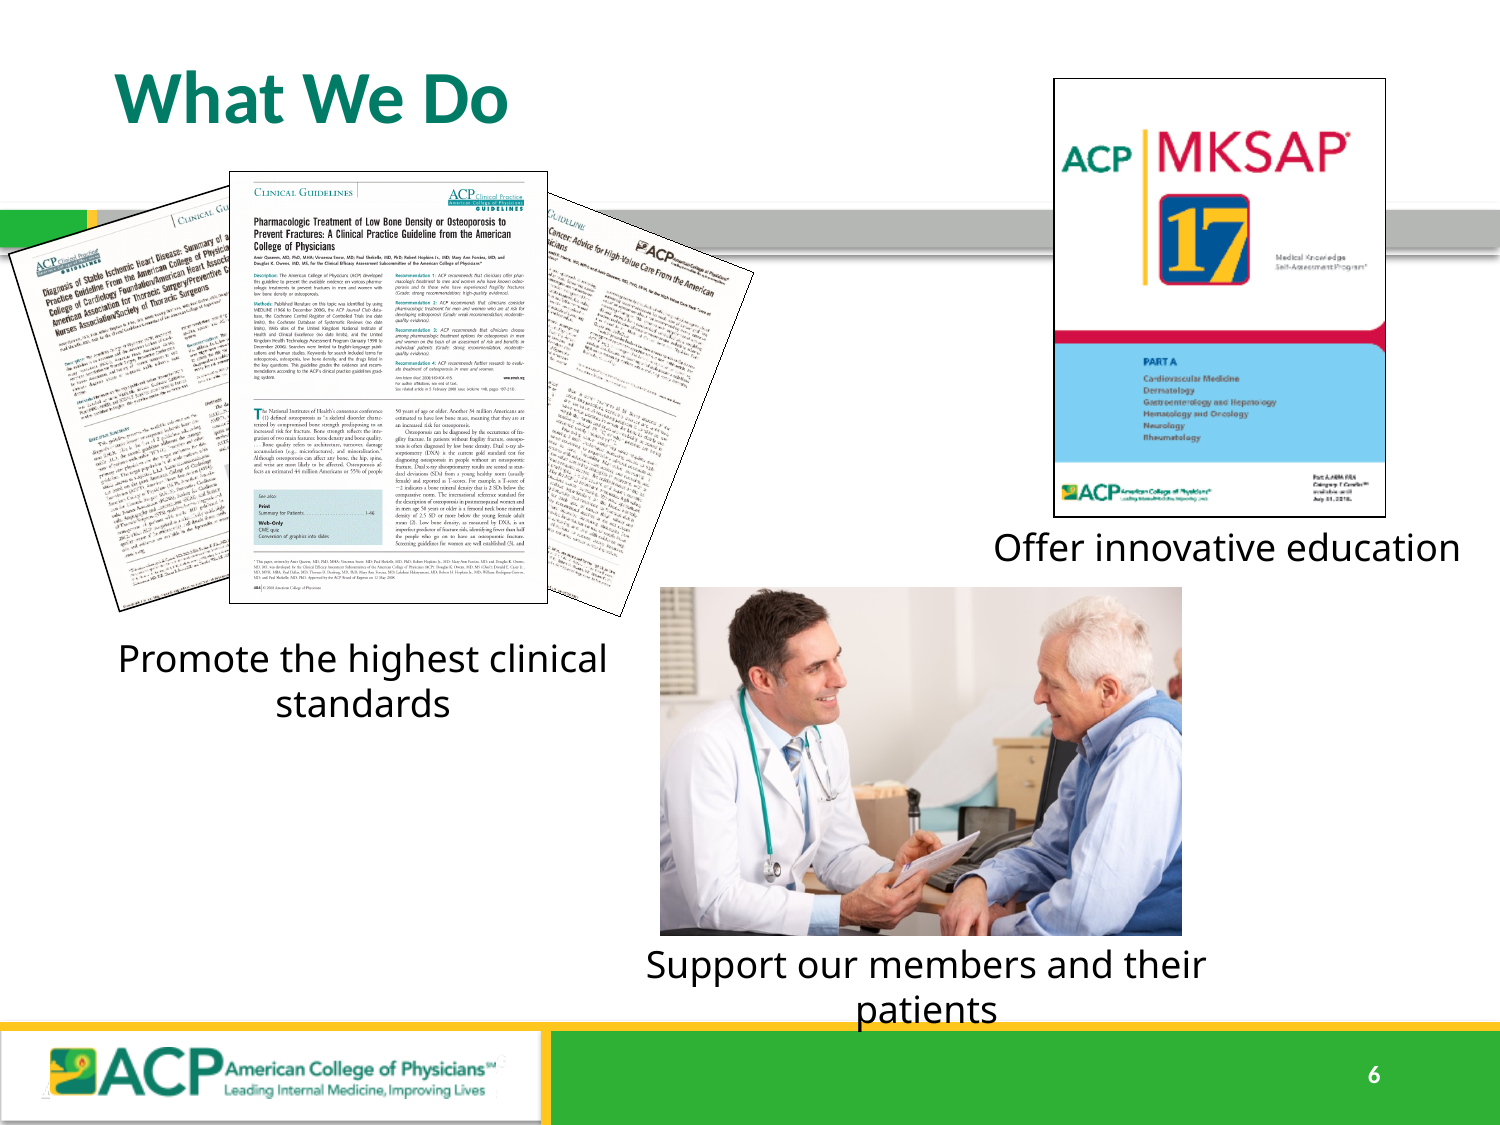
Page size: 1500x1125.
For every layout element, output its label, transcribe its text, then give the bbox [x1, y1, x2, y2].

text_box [58, 171, 697, 689]
title What We Do [99, 12, 1438, 175]
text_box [559, 586, 1294, 995]
picture [11, 240, 58, 407]
picture [50, 1047, 496, 1099]
picture [697, 251, 753, 416]
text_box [945, 79, 1500, 578]
